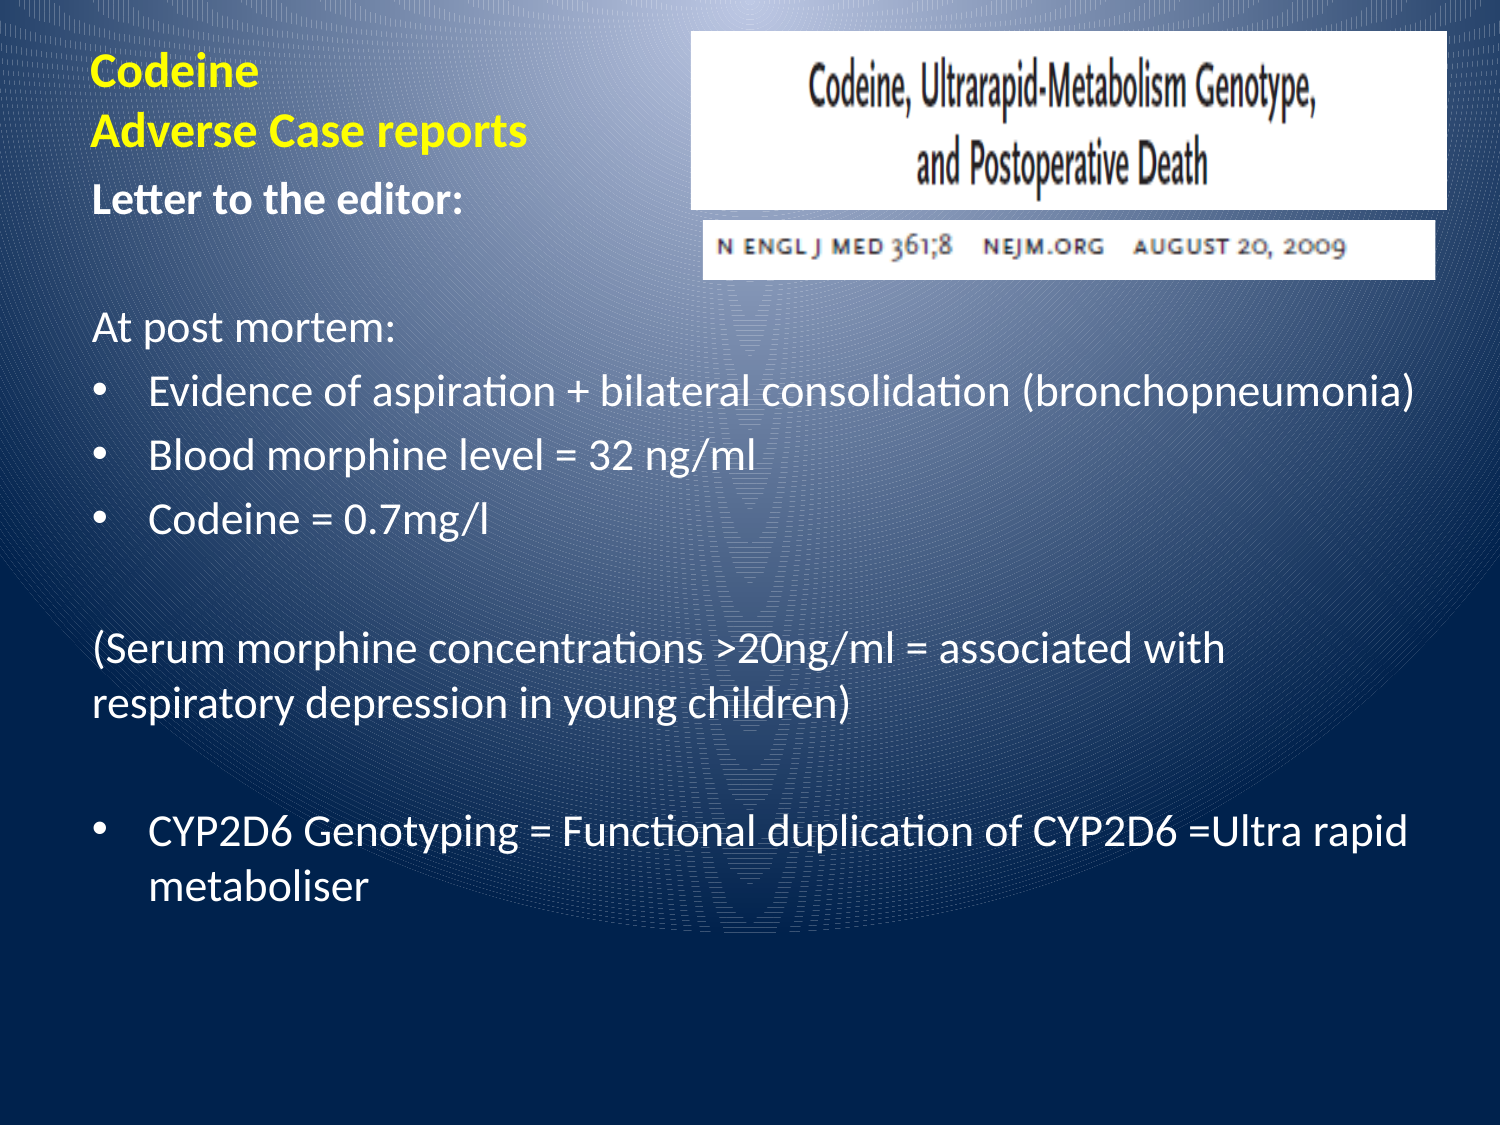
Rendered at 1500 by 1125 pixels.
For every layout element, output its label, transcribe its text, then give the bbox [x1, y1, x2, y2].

picture [702, 219, 1436, 280]
title Codeine Adverse Case reports [75, 45, 685, 149]
list Letter to the editor: At post mortem: Evidence of aspiration + bilateral consolidation (bronchopneumonia) Blood morphine level = 32 ng/ml Codeine = 0.7mg/l (Serum morphine concentrations >20ng/ml = associated with respiratory depression in young children) CYP2D6 Genotyping = Functional duplication of CYP2D6 =Ultra rapid metaboliser [76, 160, 1447, 1083]
picture [690, 30, 1448, 210]
